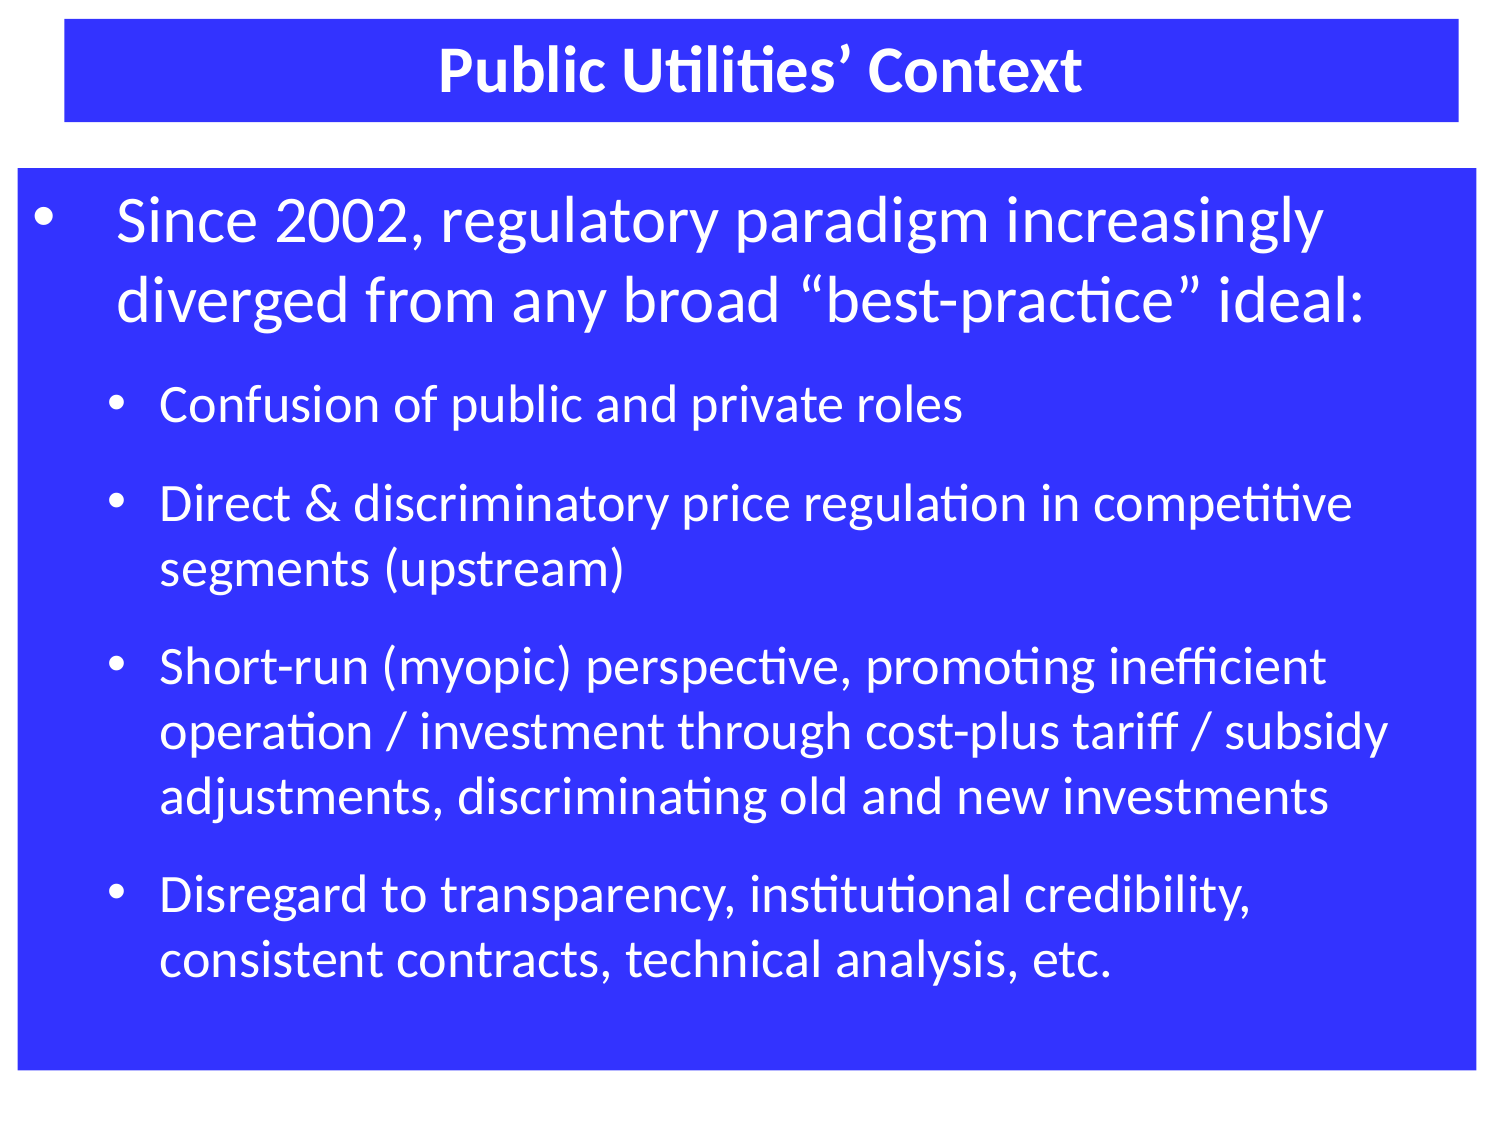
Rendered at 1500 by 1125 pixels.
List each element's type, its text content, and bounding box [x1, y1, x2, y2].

text_box Public Utilities’ Context [64, 18, 1459, 123]
text_box Since 2002, regulatory paradigm increasingly diverged from any broad “best-practice” ideal: Confusion of public and private roles Direct & discriminatory price regulation in competitive segments (upstream) Short-run (myopic) perspective, promoting inefficient operation / investment through cost-plus tariff / subsidy adjustments, discriminating old and new investments Disregard to transparency, institutional credibility, consistent contracts, technical analysis, etc. [17, 168, 1477, 1071]
